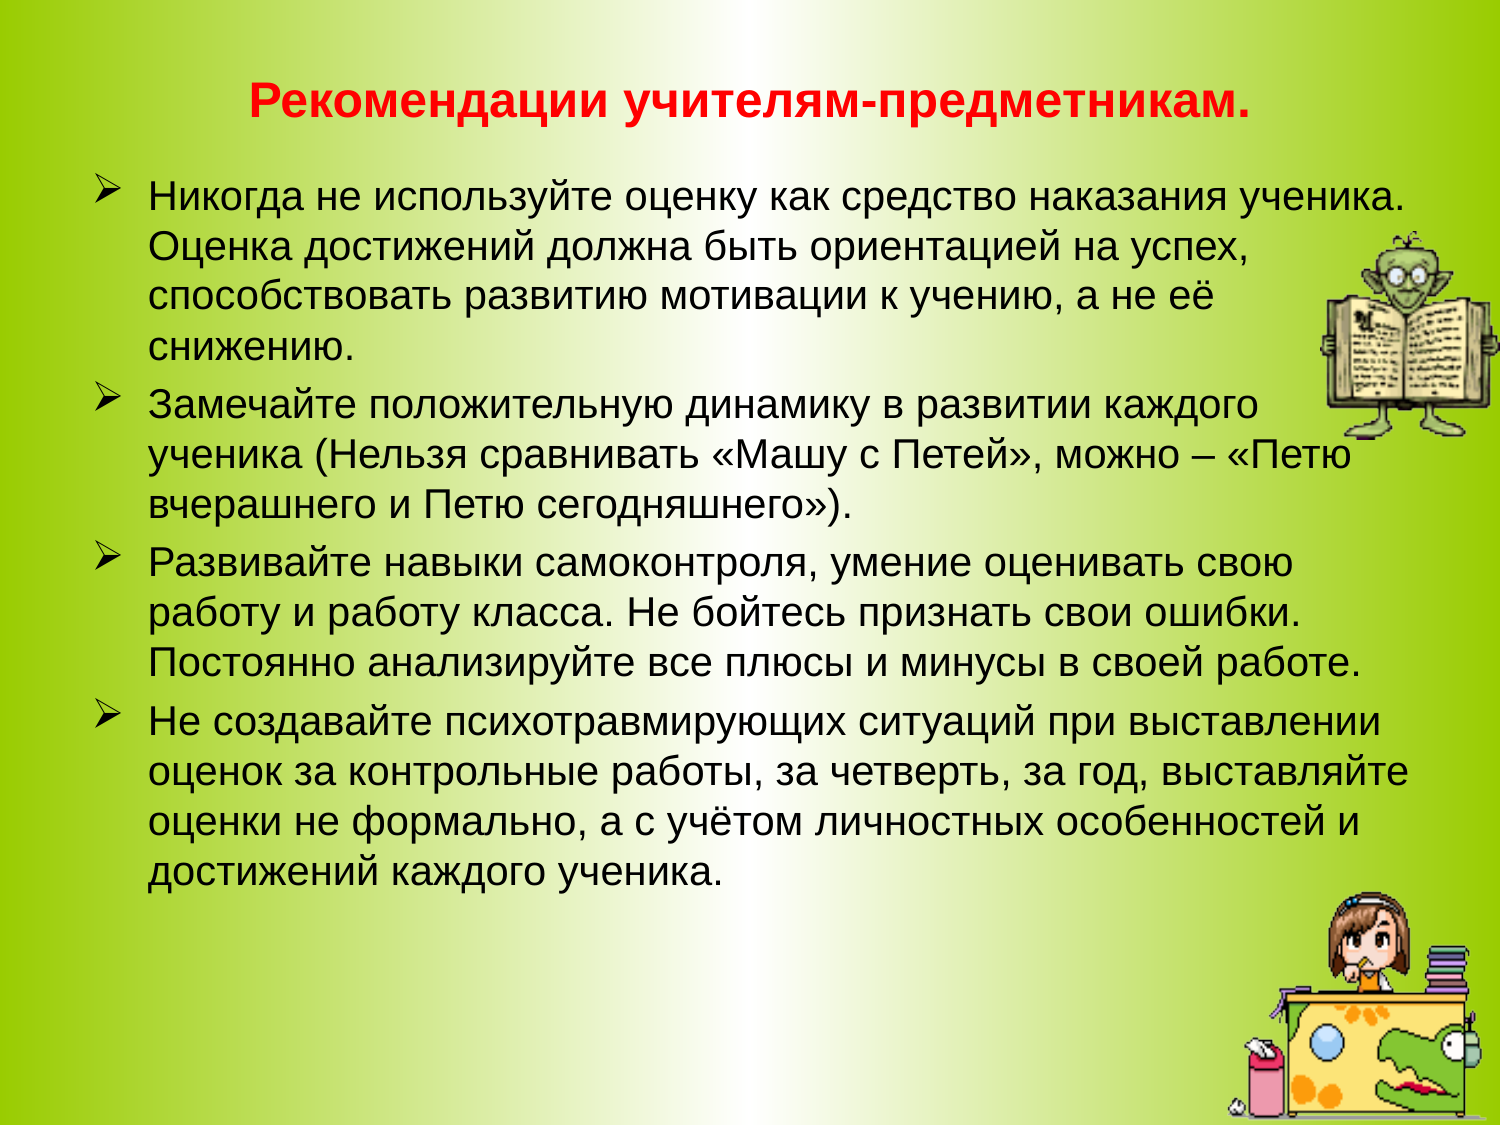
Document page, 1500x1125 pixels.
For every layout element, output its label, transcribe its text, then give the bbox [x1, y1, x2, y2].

title Рекомендации учителям-предметникам. [75, 45, 1425, 149]
picture [1222, 833, 1500, 1125]
list Никогда не используйте оценку как средство наказания ученика. Оценка достижений должна быть ориентацией на успех, способствовать развитию мотивации к учению, а не её снижению. Замечайте положительную динамику в развитии каждого ученика (Нельзя сравнивать «Машу с Петей», можно – «Петю вчерашнего и Петю сегодняшнего»). Развивайте навыки самоконтроля, умение оценивать свою работу и работу класса. Не бойтесь признать свои ошибки. Постоянно анализируйте все плюсы и минусы в своей работе. Не создавайте психотравмирующих ситуаций при выставлении оценок за контрольные работы, за четверть, за год, выставляйте оценки не формально, а с учётом личностных особенностей и достижений каждого ученика. [76, 160, 1427, 1041]
picture [1320, 231, 1500, 441]
